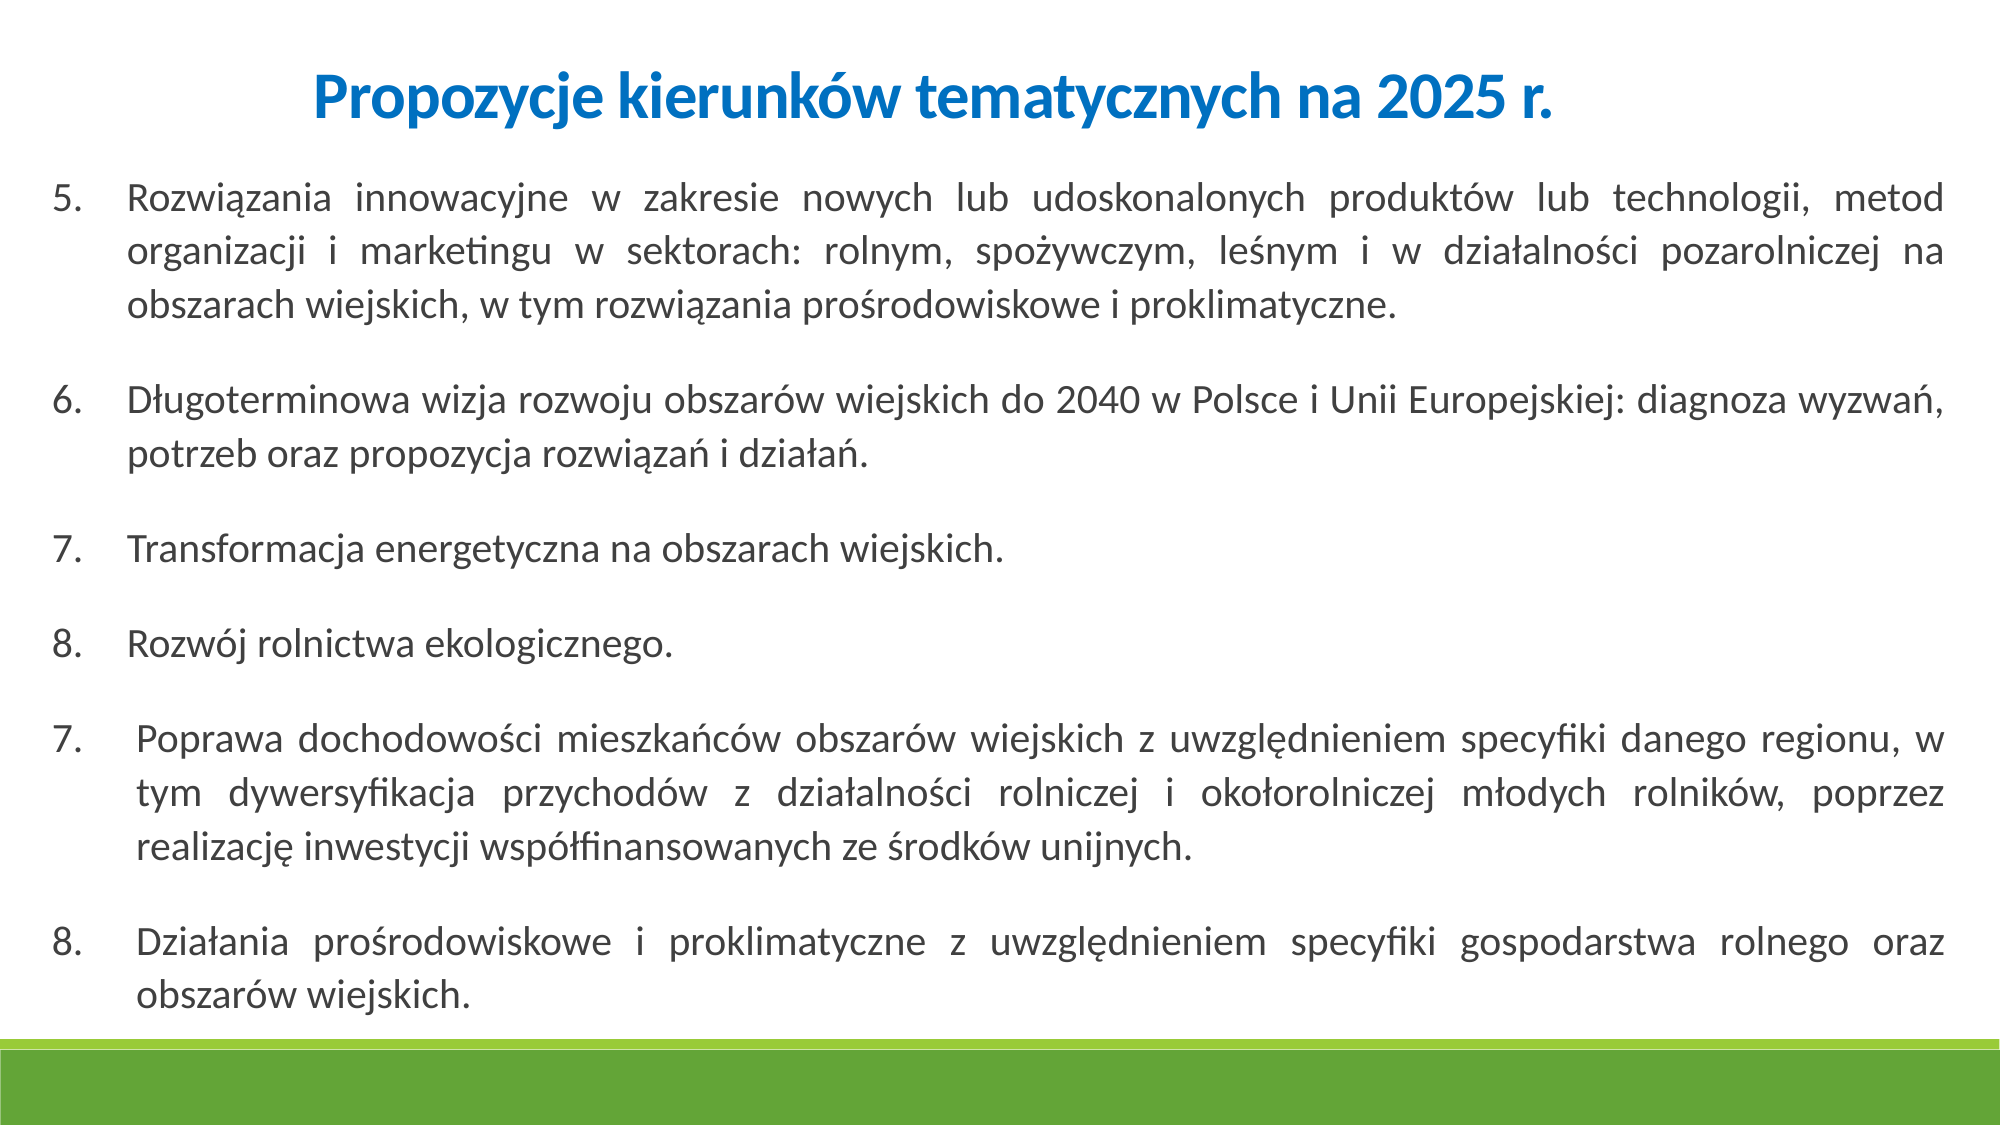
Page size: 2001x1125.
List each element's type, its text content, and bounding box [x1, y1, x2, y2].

list Rozwiązania innowacyjne w zakresie nowych lub udoskonalonych produktów lub technologii, metod organizacji i marketingu w sektorach: rolnym, spożywczym, leśnym i w działalności pozarolniczej na obszarach wiejskich, w tym rozwiązania prośrodowiskowe i proklimatyczne. Długoterminowa wizja rozwoju obszarów wiejskich do 2040 w Polsce i Unii Europejskiej: diagnoza wyzwań, potrzeb oraz propozycja rozwiązań i działań. Transformacja energetyczna na obszarach wiejskich. Rozwój rolnictwa ekologicznego. Poprawa dochodowości mieszkańców obszarów wiejskich z uwzględnieniem specyfiki danego regionu, w tym dywersyfikacja przychodów z działalności rolniczej i okołorolniczej młodych rolników, poprzez realizację inwestycji współfinansowanych ze środków unijnych. Działania prośrodowiskowe i proklimatyczne z uwzględnieniem specyfiki gospodarstwa rolnego oraz obszarów wiejskich. [51, 158, 1946, 1043]
title Propozycje kierunków tematycznych na 2025 r. [35, 2, 1835, 140]
